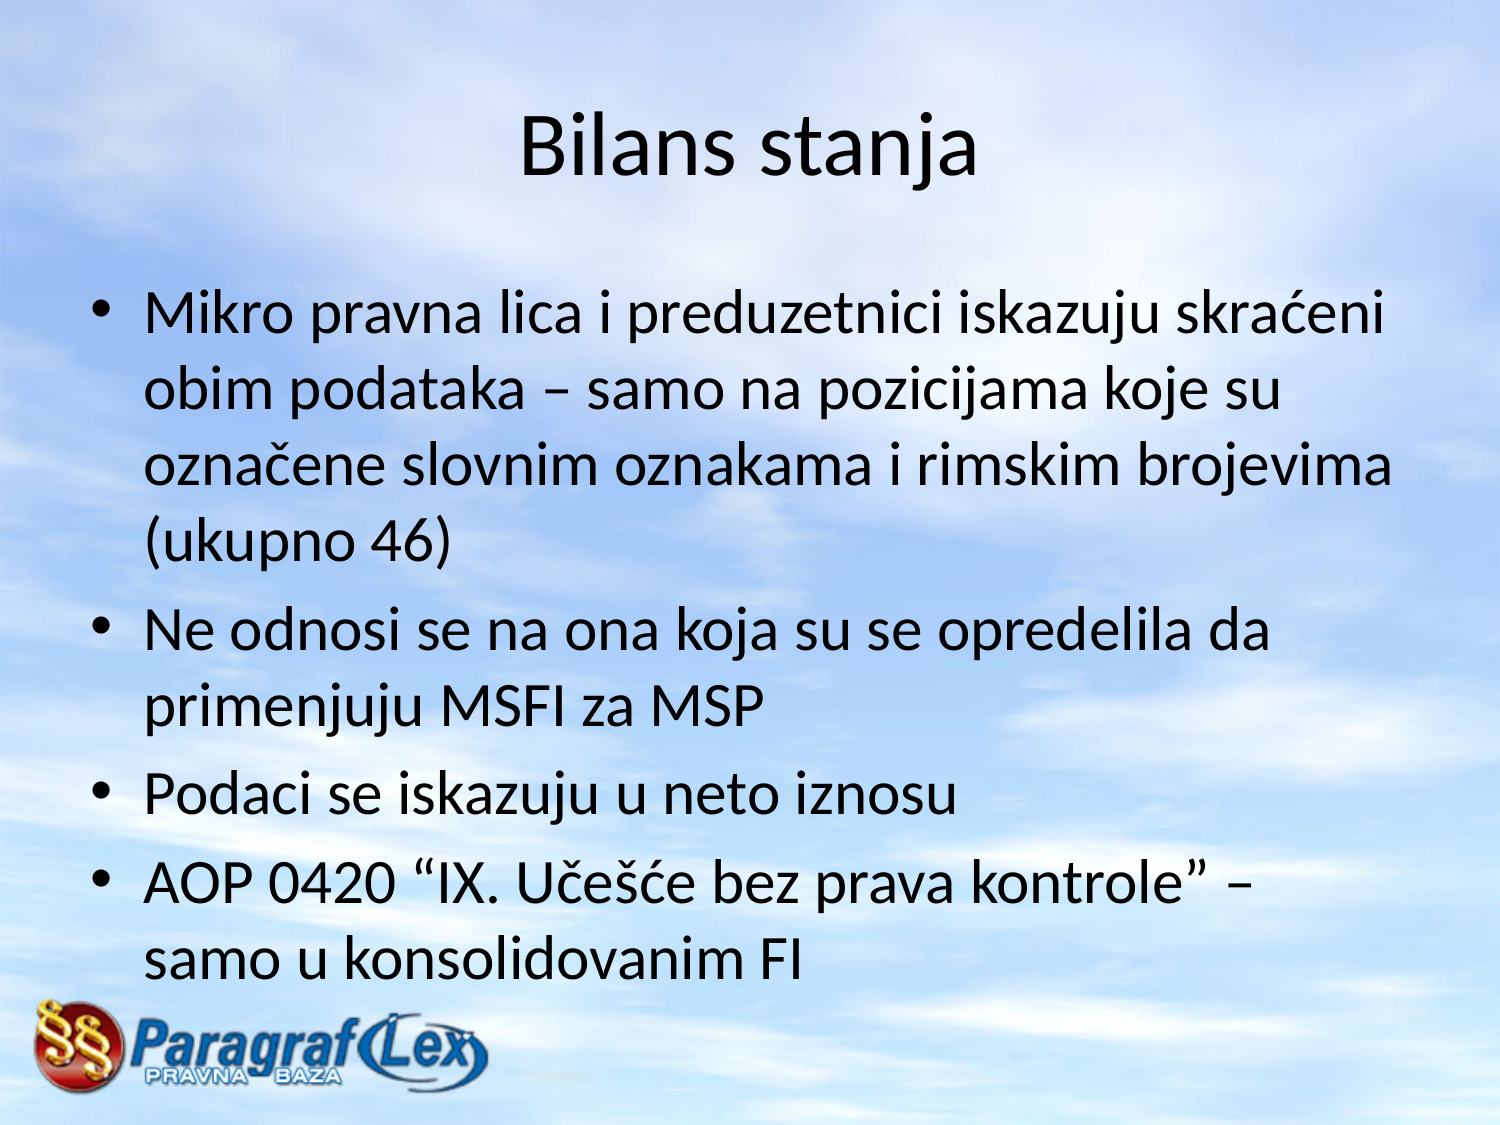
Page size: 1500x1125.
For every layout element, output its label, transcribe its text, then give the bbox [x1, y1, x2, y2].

list Mikro pravna lica i preduzetnici iskazuju skraćeni obim podataka – samo na pozicijama koje su označene slovnim oznakama i rimskim brojevima (ukupno 46) Ne odnosi se na ona koja su se opredelila da primenjuju MSFI za MSP Podaci se iskazuju u neto iznosu AOP 0420 “IX. Učešće bez prava kontrole” – samo u konsolidovanim FI [75, 262, 1425, 1005]
picture [0, 0, 1500, 1125]
title Bilans stanja [75, 45, 1425, 233]
